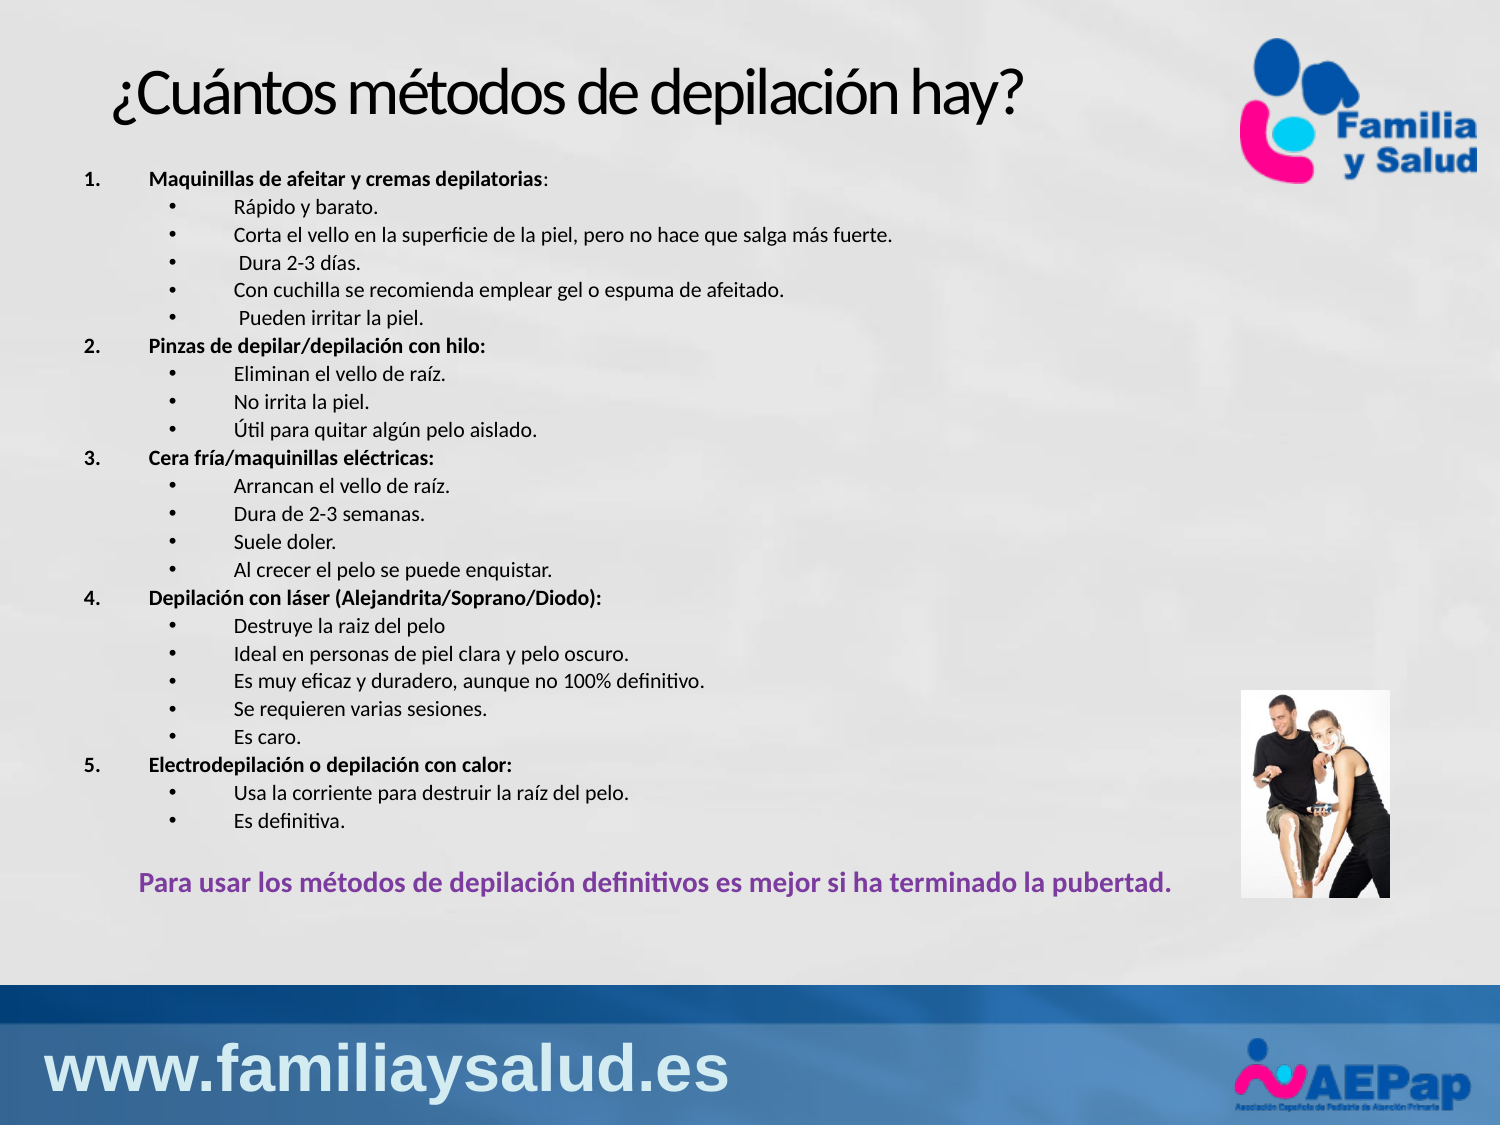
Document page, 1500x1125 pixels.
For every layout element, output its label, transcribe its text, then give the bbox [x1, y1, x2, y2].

text_box www.familiaysalud.es [29, 1017, 757, 1113]
list Maquinillas de afeitar y cremas depilatorias: Rápido y barato. Corta el vello en la superficie de la piel, pero no hace que salga más fuerte. Dura 2-3 días. Con cuchilla se recomienda emplear gel o espuma de afeitado. Pueden irritar la piel. Pinzas de depilar/depilación con hilo: Eliminan el vello de raíz. No irrita la piel. Útil para quitar algún pelo aislado. Cera fría/maquinillas eléctricas: Arrancan el vello de raíz. Dura de 2-3 semanas. Suele doler. Al crecer el pelo se puede enquistar. Depilación con láser (Alejandrita/Soprano/Diodo): Destruye la raiz del pelo Ideal en personas de piel clara y pelo oscuro. Es muy eficaz y duradero, aunque no 100% definitivo. Se requieren varias sesiones. Es caro. Electrodepilación o depilación con calor: Usa la corriente para destruir la raíz del pelo. Es definitiva. Para usar los métodos de depilación definitivos es mejor si ha terminado la pubertad. [83, 167, 1429, 947]
title ¿Cuántos métodos de depilación hay? [109, 56, 1158, 130]
picture [0, 0, 1500, 1125]
